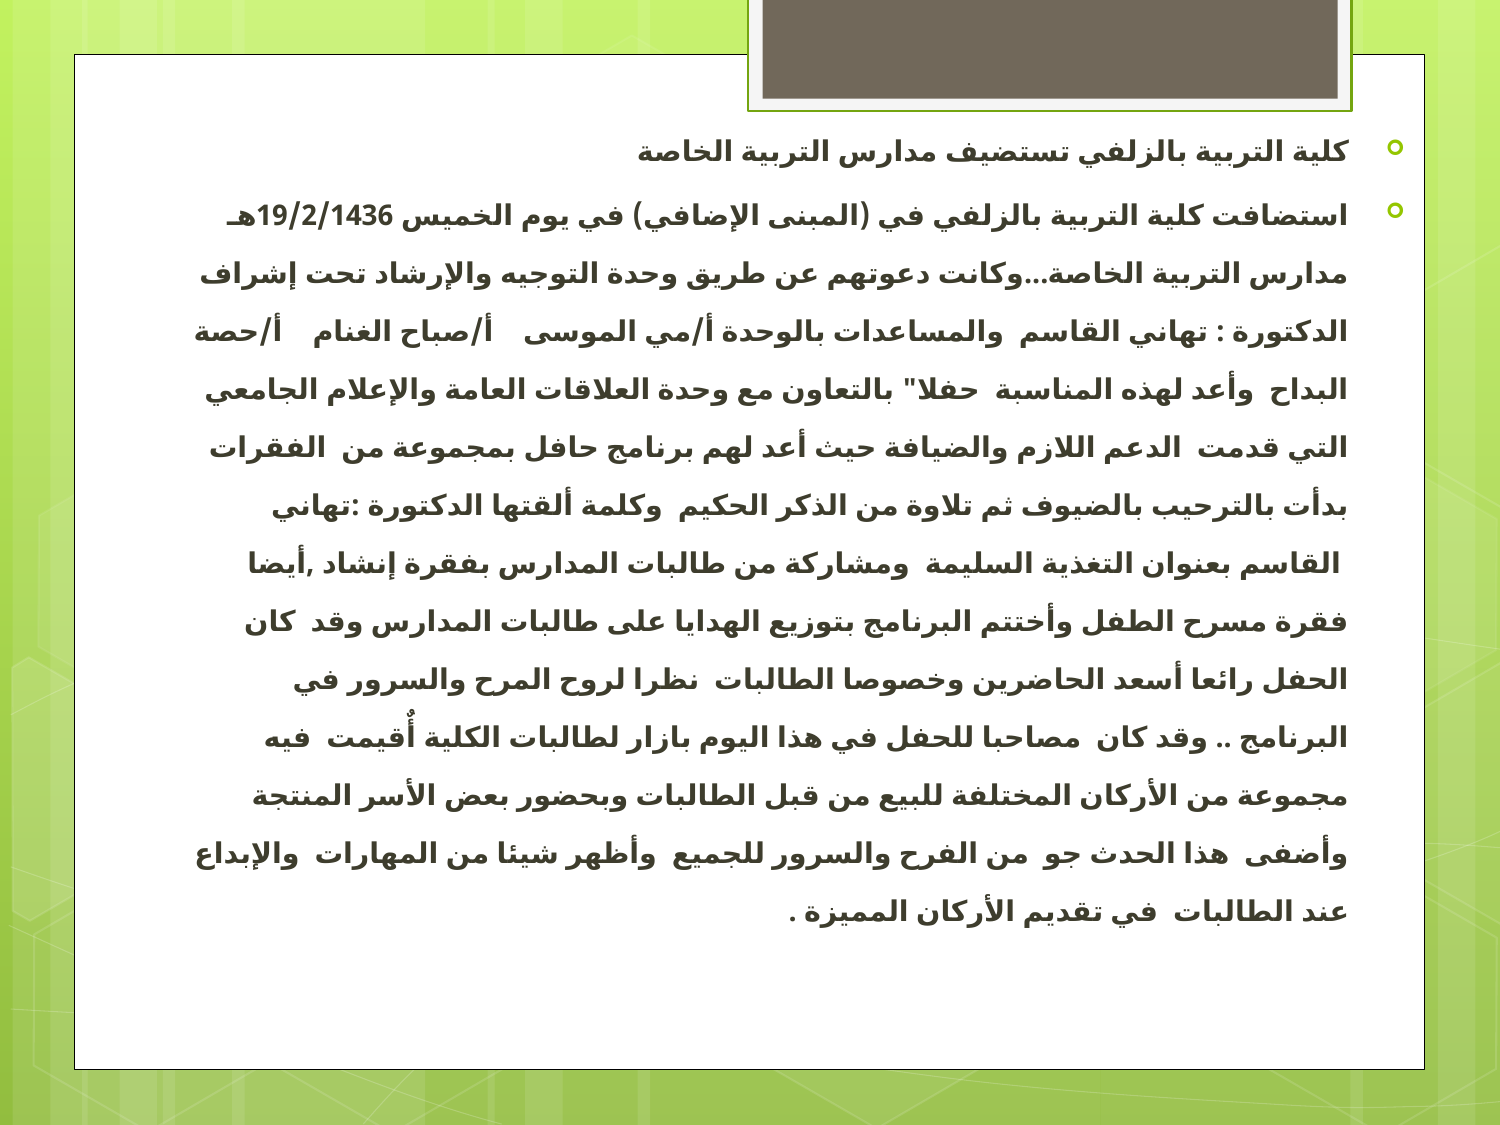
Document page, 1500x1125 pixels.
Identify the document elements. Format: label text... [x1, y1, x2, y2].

list كلية التربية بالزلفي تستضيف مدارس التربية الخاصة استضافت كلية التربية بالزلفي في (المبنى الإضافي) في يوم الخميس 19/2/1436هـ مدارس التربية الخاصة...وكانت دعوتهم عن طريق وحدة التوجيه والإرشاد تحت إشراف الدكتورة : تهاني القاسم والمساعدات بالوحدة أ/مي الموسى أ/صباح الغنام أ/حصة البداح وأعد لهذه المناسبة حفلا" بالتعاون مع وحدة العلاقات العامة والإعلام الجامعي التي قدمت الدعم اللازم والضيافة حيث أعد لهم برنامج حافل بمجموعة من الفقرات بدأت بالترحيب بالضيوف ثم تلاوة من الذكر الحكيم وكلمة ألقتها الدكتورة :تهاني القاسم بعنوان التغذية السليمة ومشاركة من طالبات المدارس بفقرة إنشاد ,أيضا فقرة مسرح الطفل وأختتم البرنامج بتوزيع الهدايا على طالبات المدارس وقد كان الحفل رائعا أسعد الحاضرين وخصوصا الطالبات نظرا لروح المرح والسرور في البرنامج .. وقد كان مصاحبا للحفل في هذا اليوم بازار لطالبات الكلية أٌقيمت فيه مجموعة من الأركان المختلفة للبيع من قبل الطالبات وبحضور بعض الأسر المنتجة وأضفى هذا الحدث جو من الفرح والسرور للجميع وأظهر شيئا من المهارات والإبداع عند الطالبات في تقديم الأركان المميزة . [171, 101, 1424, 957]
